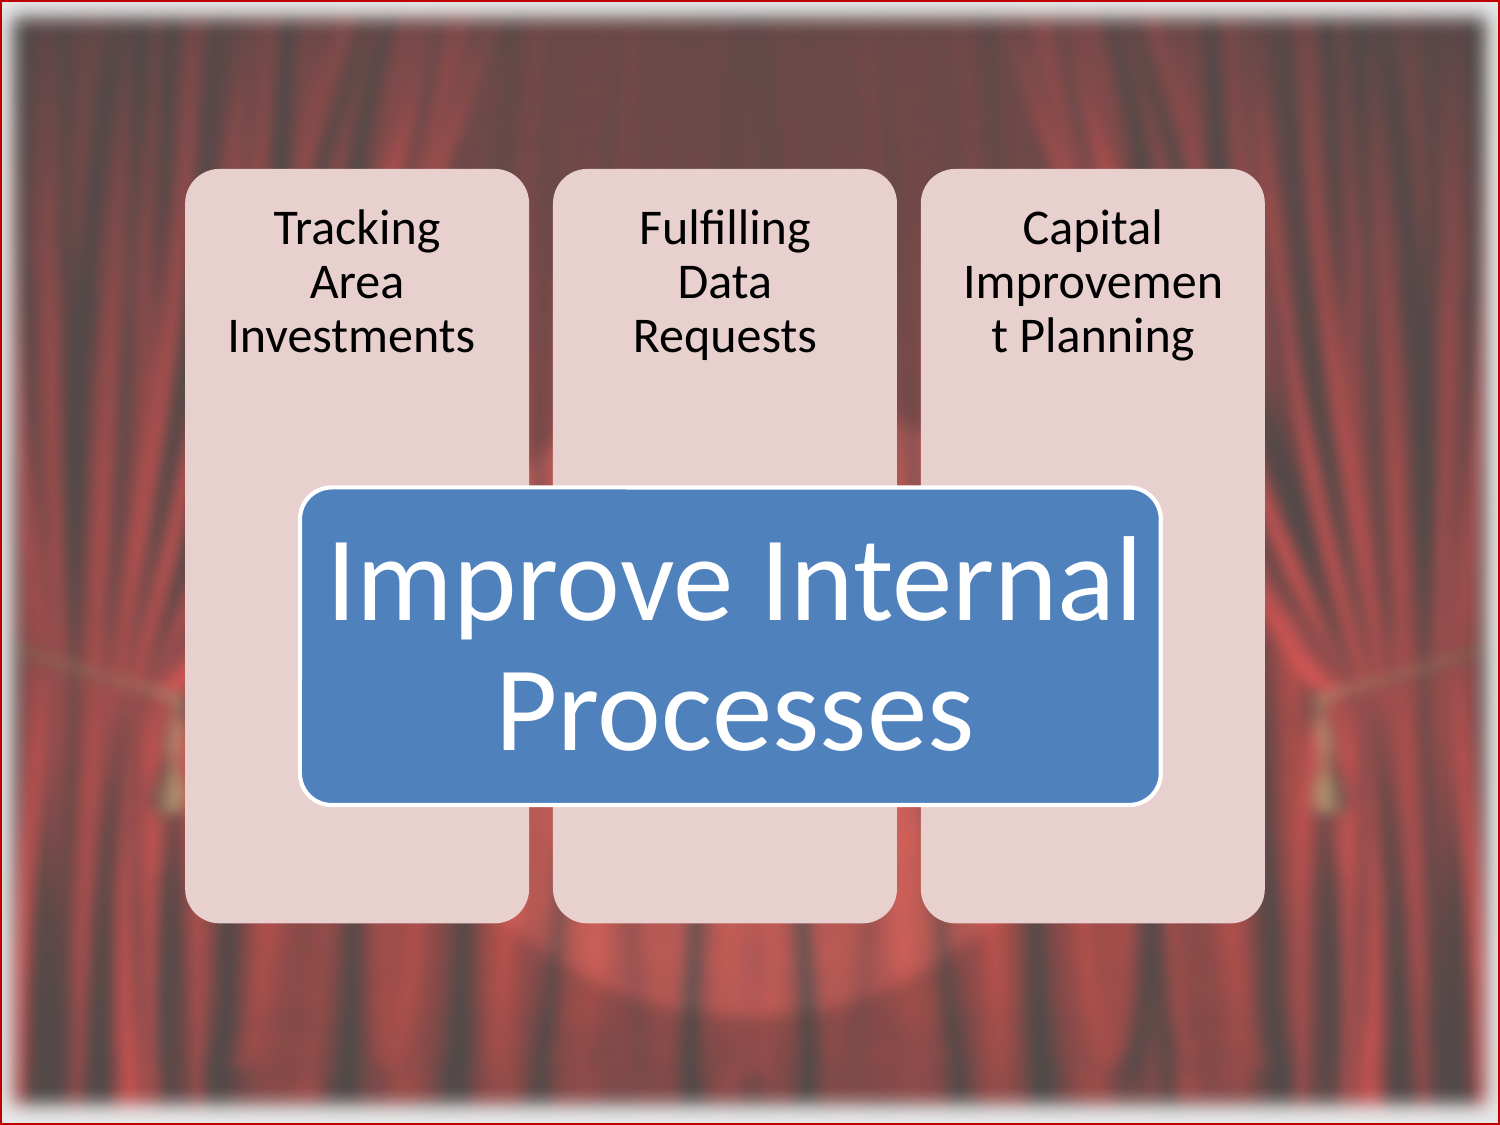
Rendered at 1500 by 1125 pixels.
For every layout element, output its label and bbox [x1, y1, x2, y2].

picture [0, 0, 1500, 1125]
list [49, 74, 1401, 1018]
